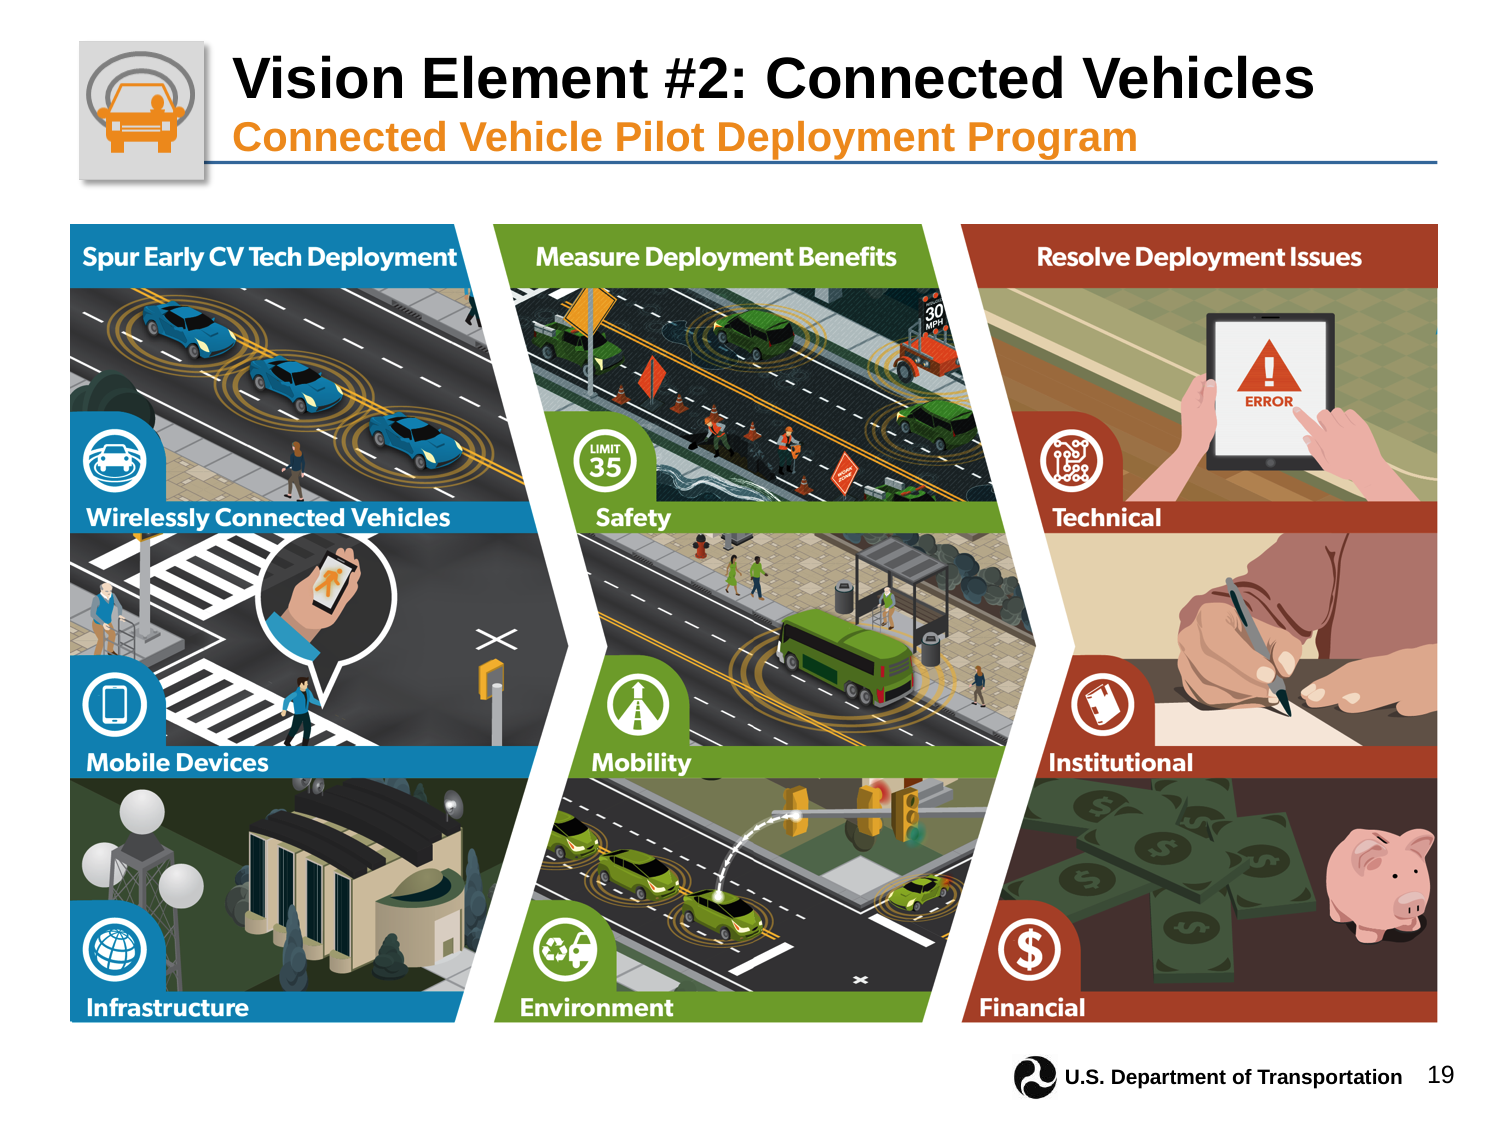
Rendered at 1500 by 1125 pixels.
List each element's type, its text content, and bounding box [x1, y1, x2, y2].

picture [1012, 1054, 1058, 1100]
picture [74, 37, 218, 193]
picture [69, 224, 1438, 1023]
title Vision Element #2: Connected Vehicles Connected Vehicle Pilot Deployment Program [218, 37, 1426, 163]
